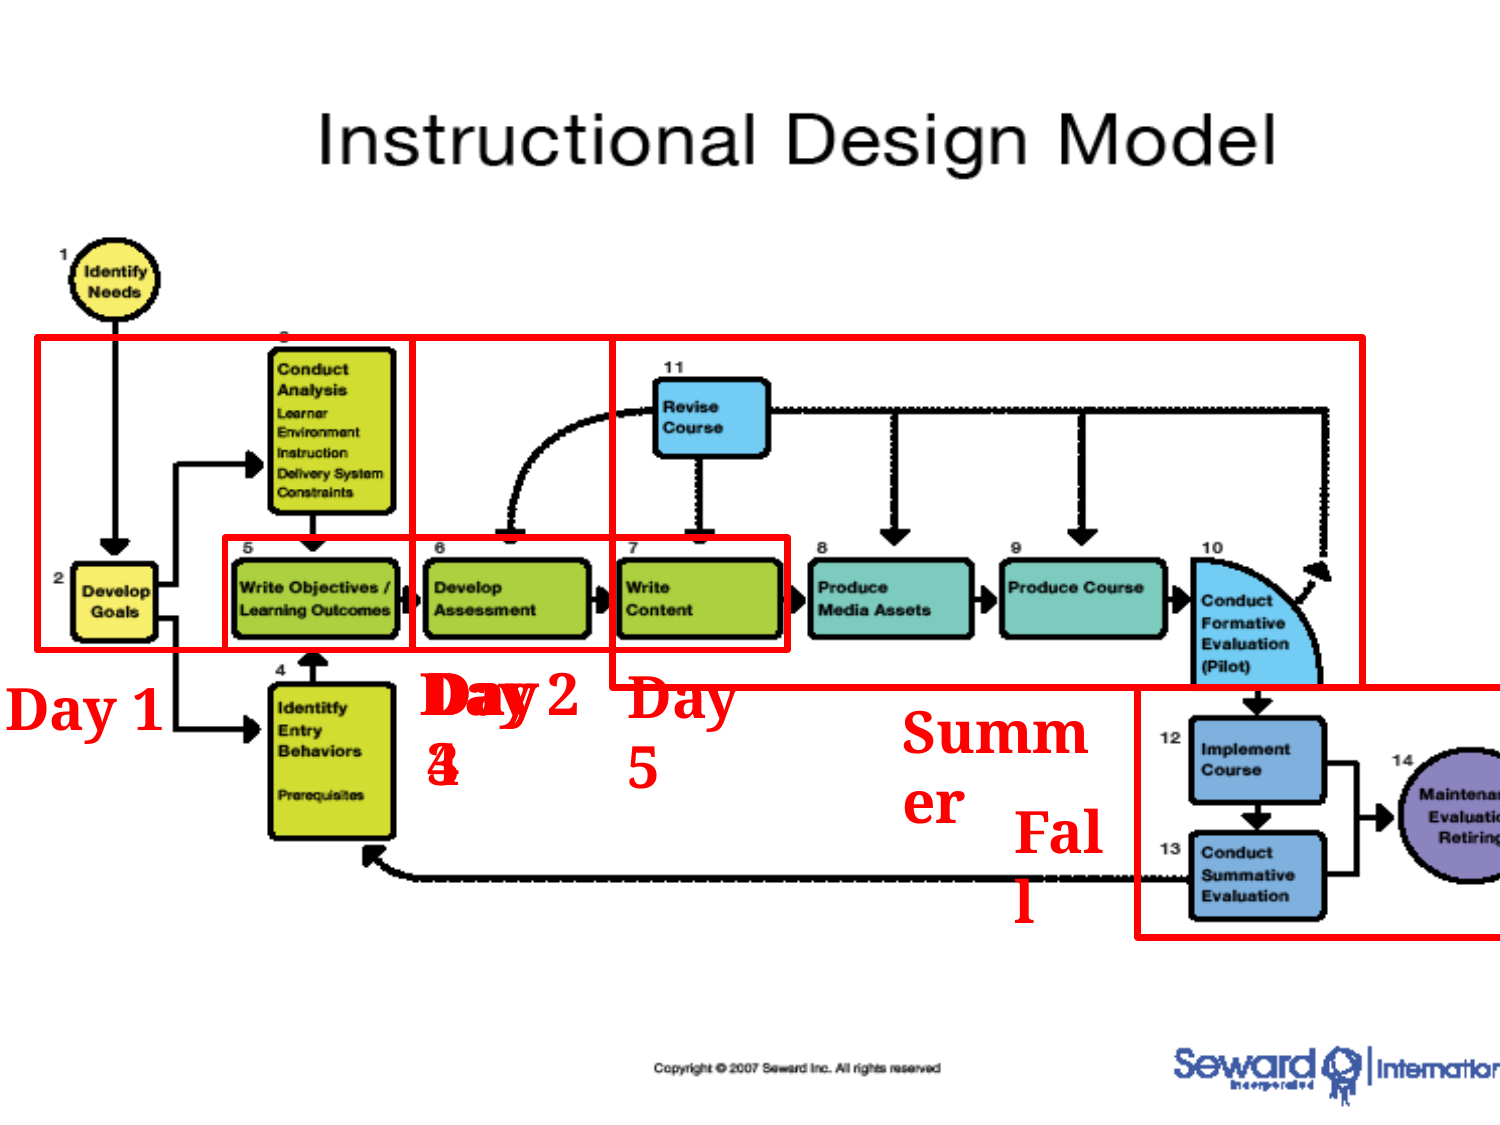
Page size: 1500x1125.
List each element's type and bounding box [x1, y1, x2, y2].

text_box [413, 337, 610, 737]
text_box [0, 745, 1500, 1125]
text_box [612, 337, 1363, 774]
text_box [999, 687, 1500, 938]
text_box [0, 337, 413, 752]
text_box [0, 0, 1500, 685]
